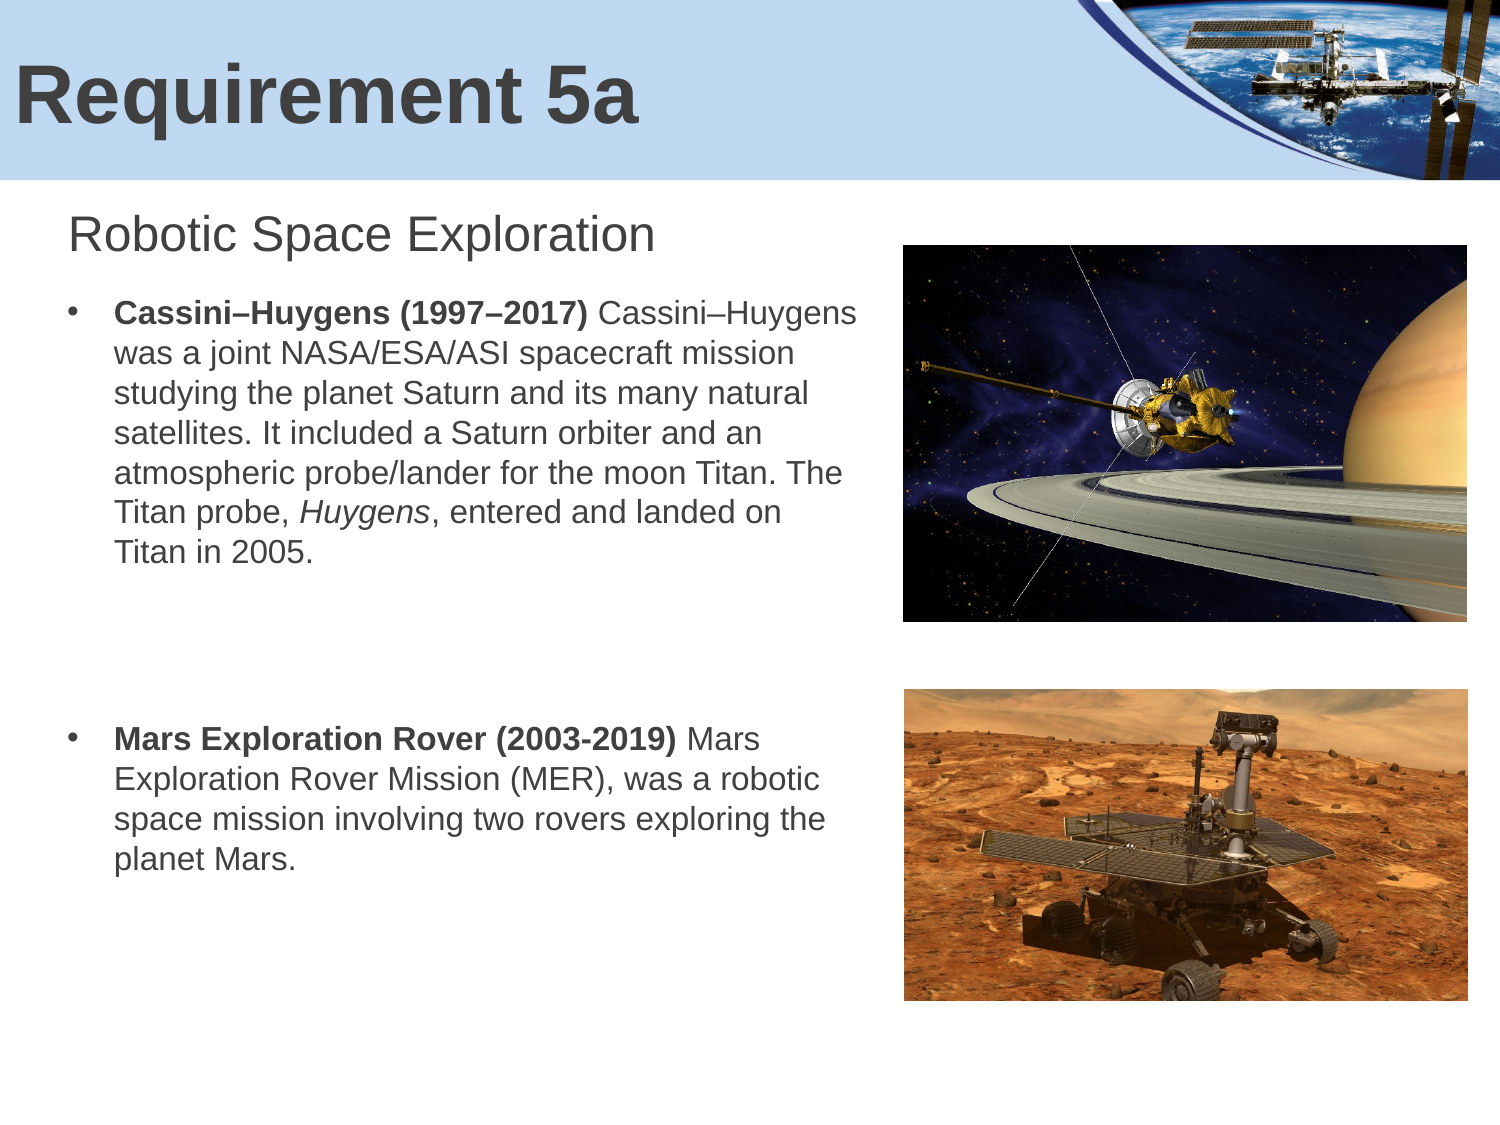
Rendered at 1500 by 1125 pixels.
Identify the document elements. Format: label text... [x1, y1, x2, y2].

picture [0, 179, 1500, 1125]
list Cassini–Huygens (1997–2017) Cassini–Huygens was a joint NASA/ESA/ASI spacecraft mission studying the planet Saturn and its many natural satellites. It included a Saturn orbiter and an atmospheric probe/lander for the moon Titan. The Titan probe, Huygens, entered and landed on Titan in 2005. Mars Exploration Rover (2003-2019) Mars Exploration Rover Mission (MER), was a robotic space mission involving two rovers exploring the planet Mars. [2, 283, 880, 976]
title Requirement 5a [0, 2, 1500, 179]
list Robotic Space Exploration [53, 193, 1404, 269]
